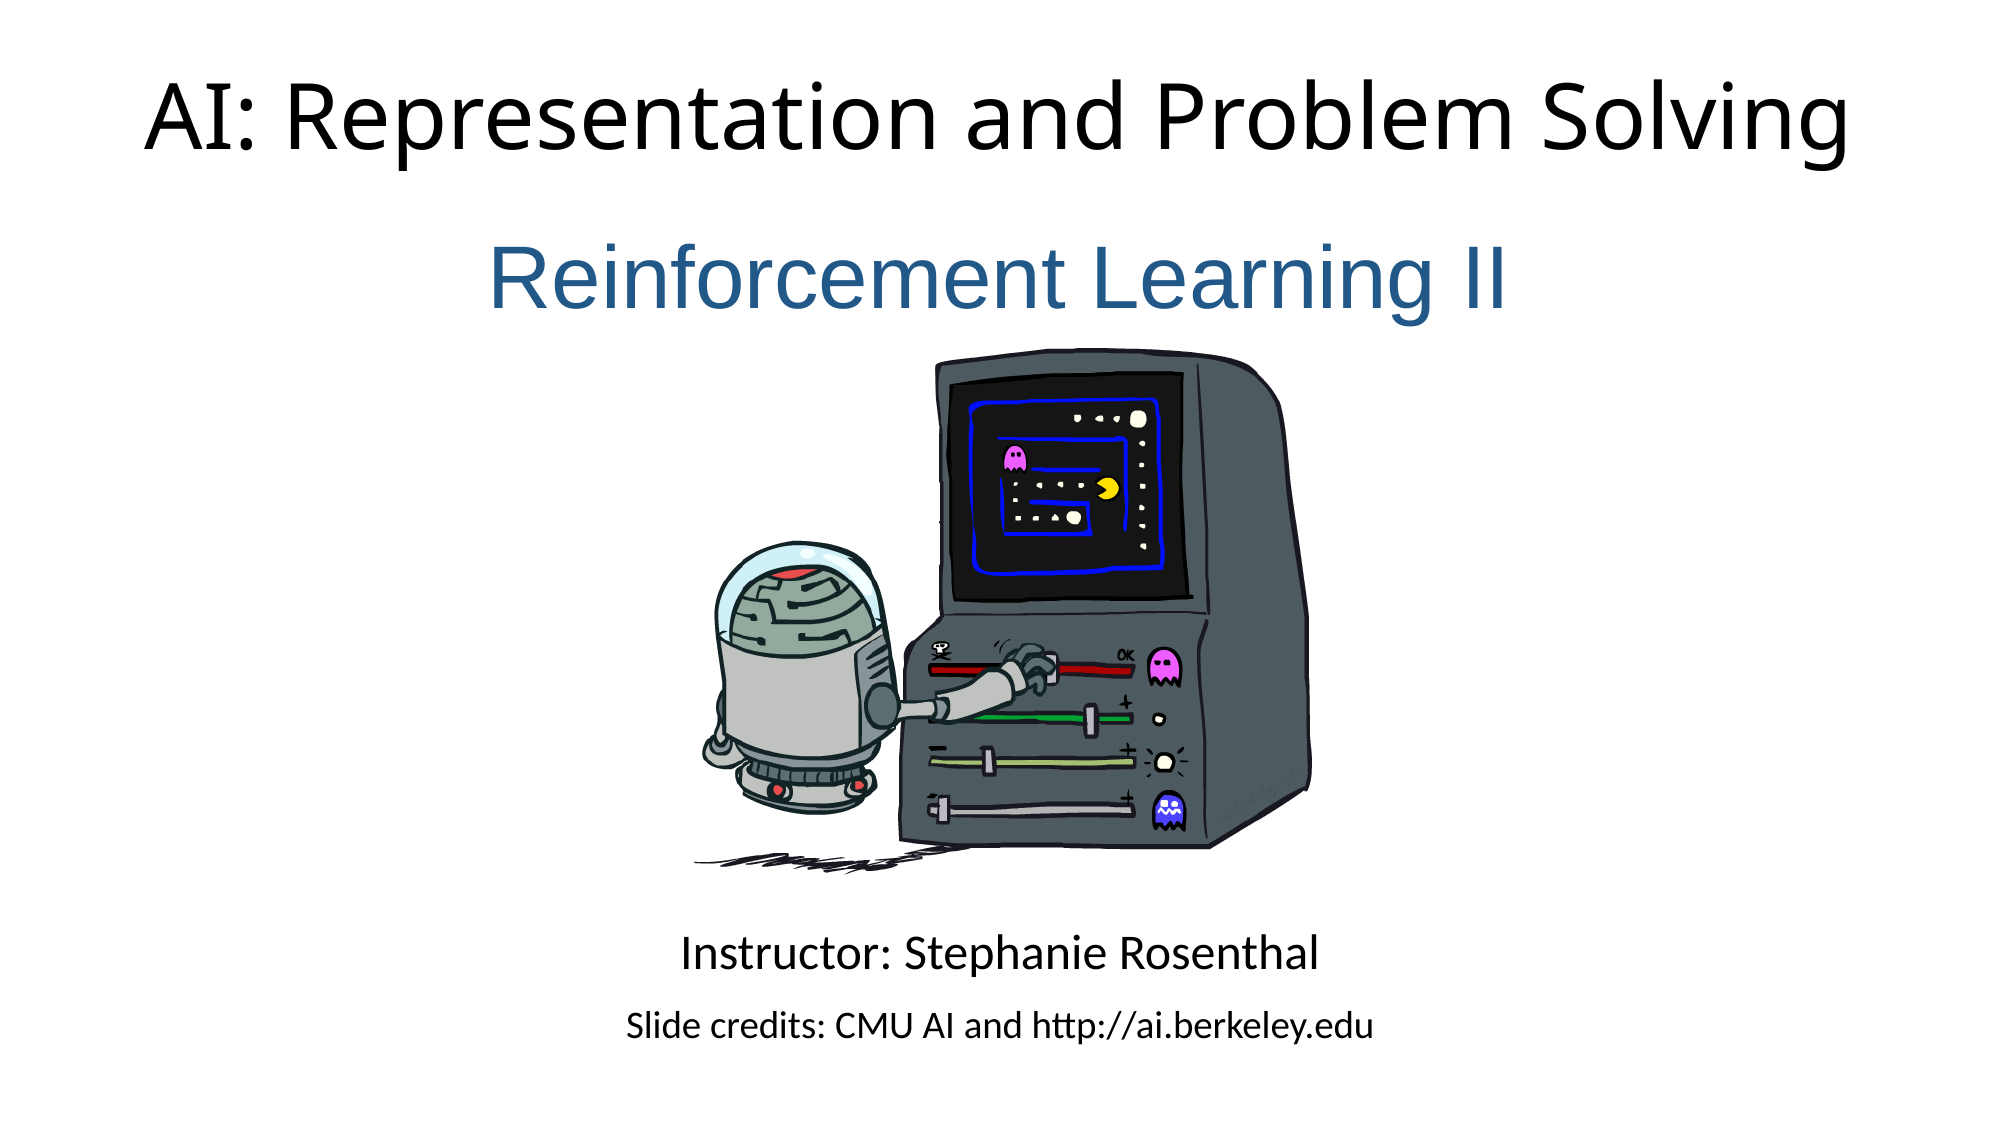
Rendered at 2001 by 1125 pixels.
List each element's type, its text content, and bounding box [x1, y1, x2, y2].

title AI: Representation and Problem Solving [0, 45, 2000, 212]
text_box Instructor: Stephanie Rosenthal Slide credits: CMU AI and http://ai.berkeley.edu [0, 912, 2000, 1054]
subtitle Reinforcement Learning II [0, 212, 2000, 463]
picture [678, 340, 1322, 881]
